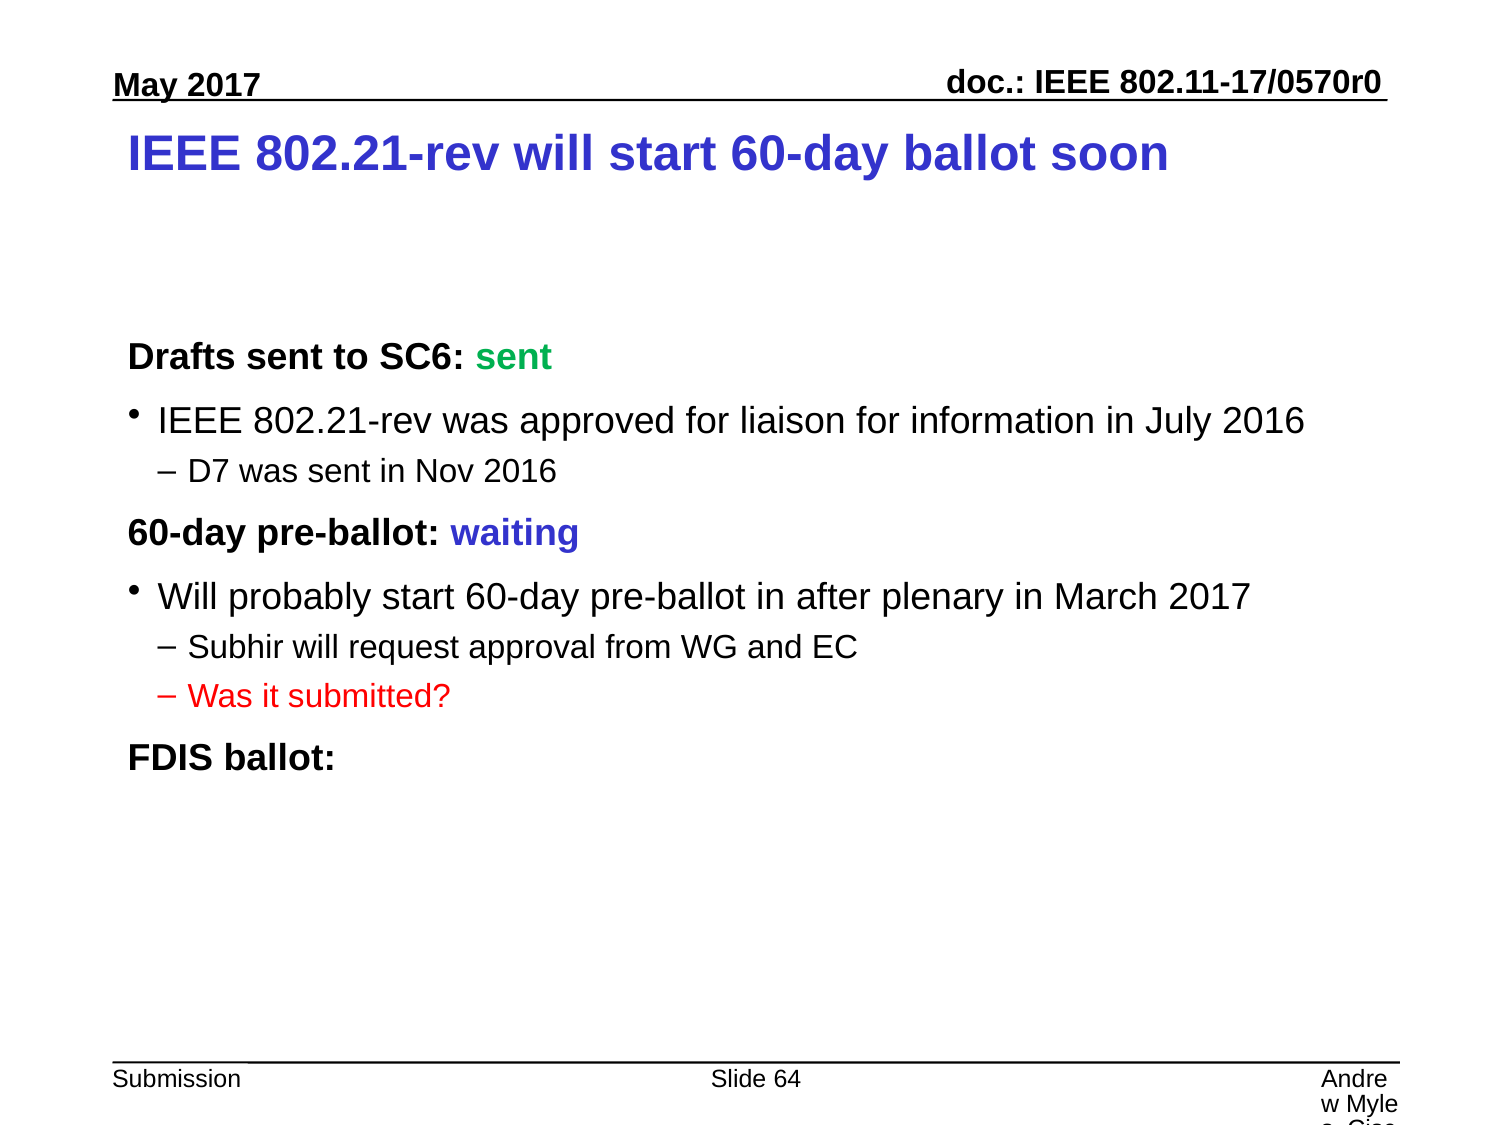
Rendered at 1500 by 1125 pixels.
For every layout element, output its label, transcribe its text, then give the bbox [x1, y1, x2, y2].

slide_number Slide 64 [709, 1061, 803, 1093]
title IEEE 802.21-rev will start 60-day ballot soon [112, 112, 1388, 288]
list Drafts sent to SC6: sent IEEE 802.21-rev was approved for liaison for information in July 2016 D7 was sent in Nov 2016 60-day pre-ballot: waiting Will probably start 60-day pre-ballot in after plenary in March 2017 Subhir will request approval from WG and EC Was it submitted? FDIS ballot: [112, 324, 1388, 1000]
footer Andrew Myles, Cisco [1320, 1061, 1402, 1093]
